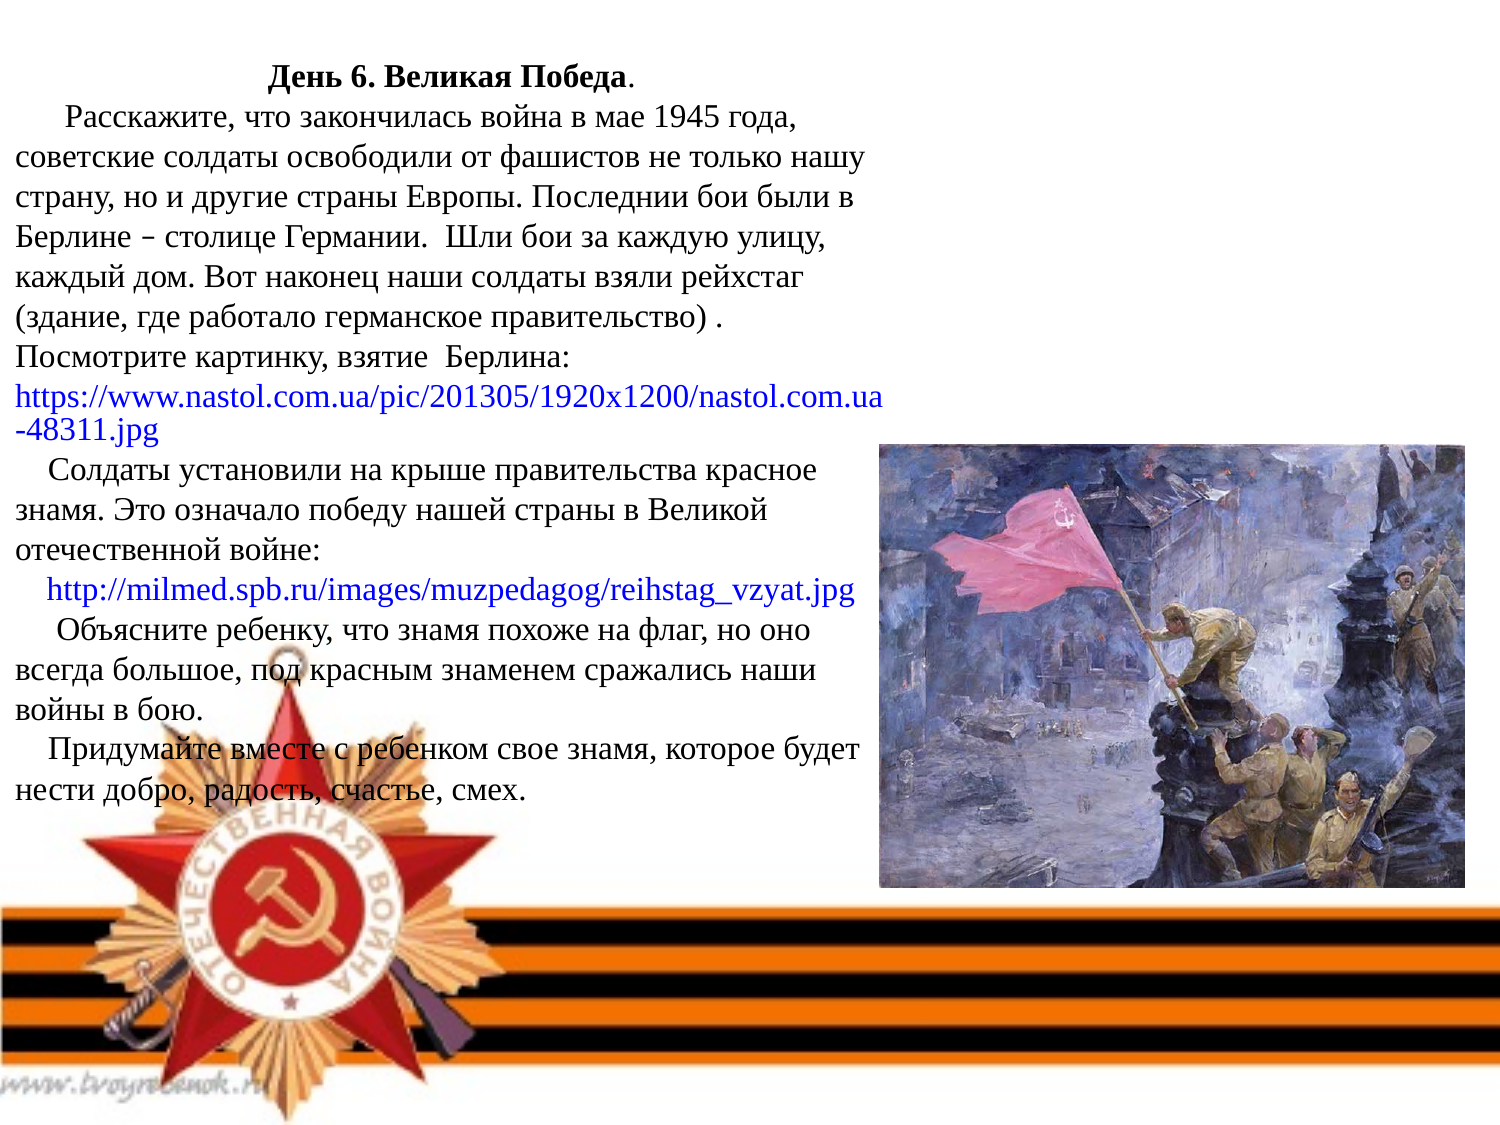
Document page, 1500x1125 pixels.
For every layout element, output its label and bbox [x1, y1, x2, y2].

list [0, 0, 1500, 1125]
picture [879, 444, 1465, 888]
